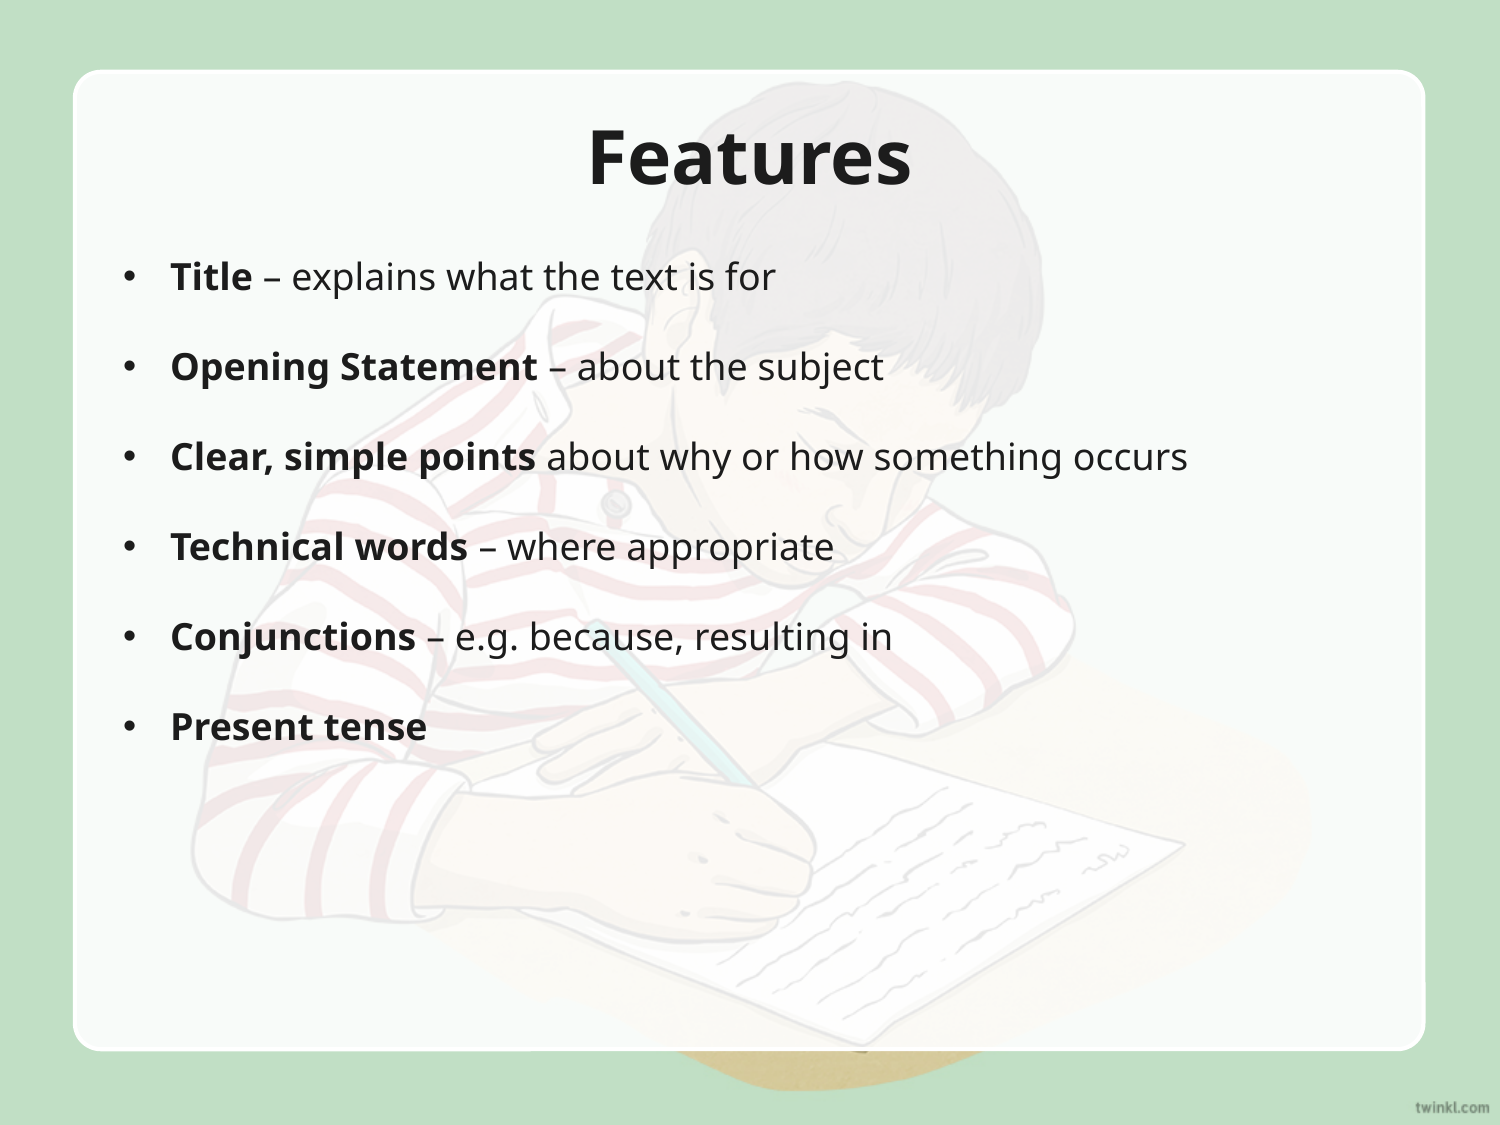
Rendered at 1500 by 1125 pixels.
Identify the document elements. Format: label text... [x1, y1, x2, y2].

text_box Title – explains what the text is for Opening Statement – about the subject Clear, simple points about why or how something occurs Technical words – where appropriate Conjunctions – e.g. because, resulting in Present tense [123, 241, 1376, 761]
title Features [75, 78, 1424, 242]
picture [0, 0, 1500, 1125]
